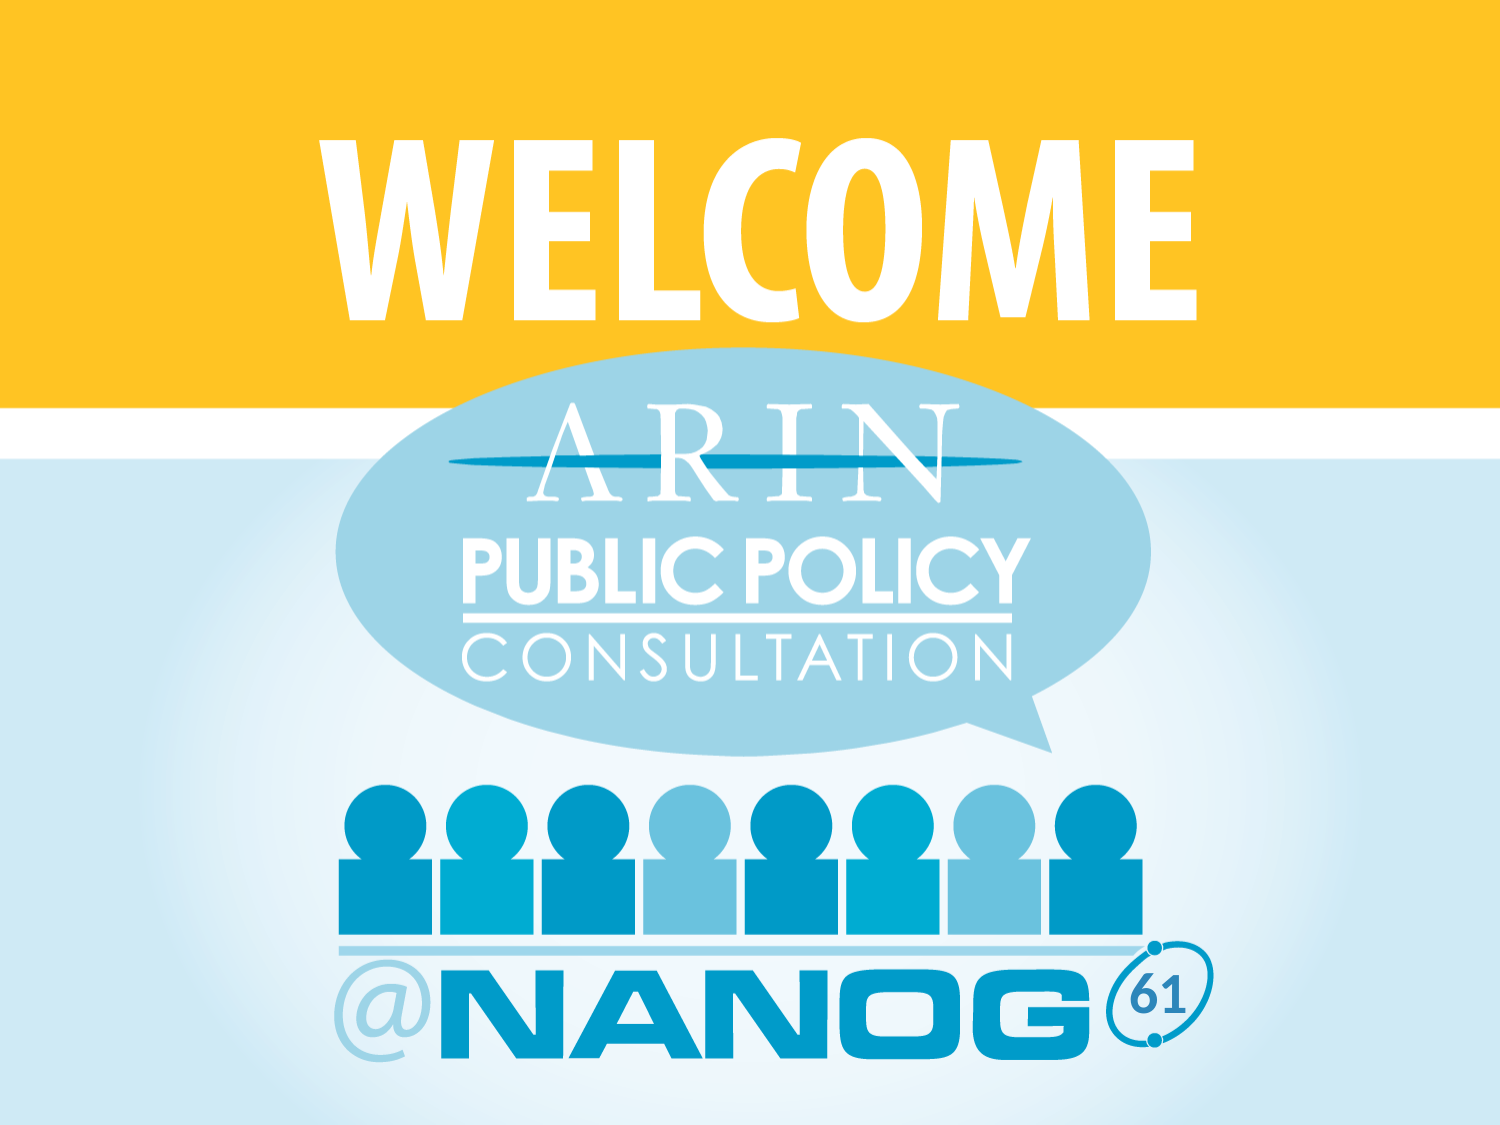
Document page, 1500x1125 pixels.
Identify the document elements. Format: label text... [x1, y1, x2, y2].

picture [0, 0, 1500, 1125]
text_box 61 [1114, 947, 1203, 1033]
